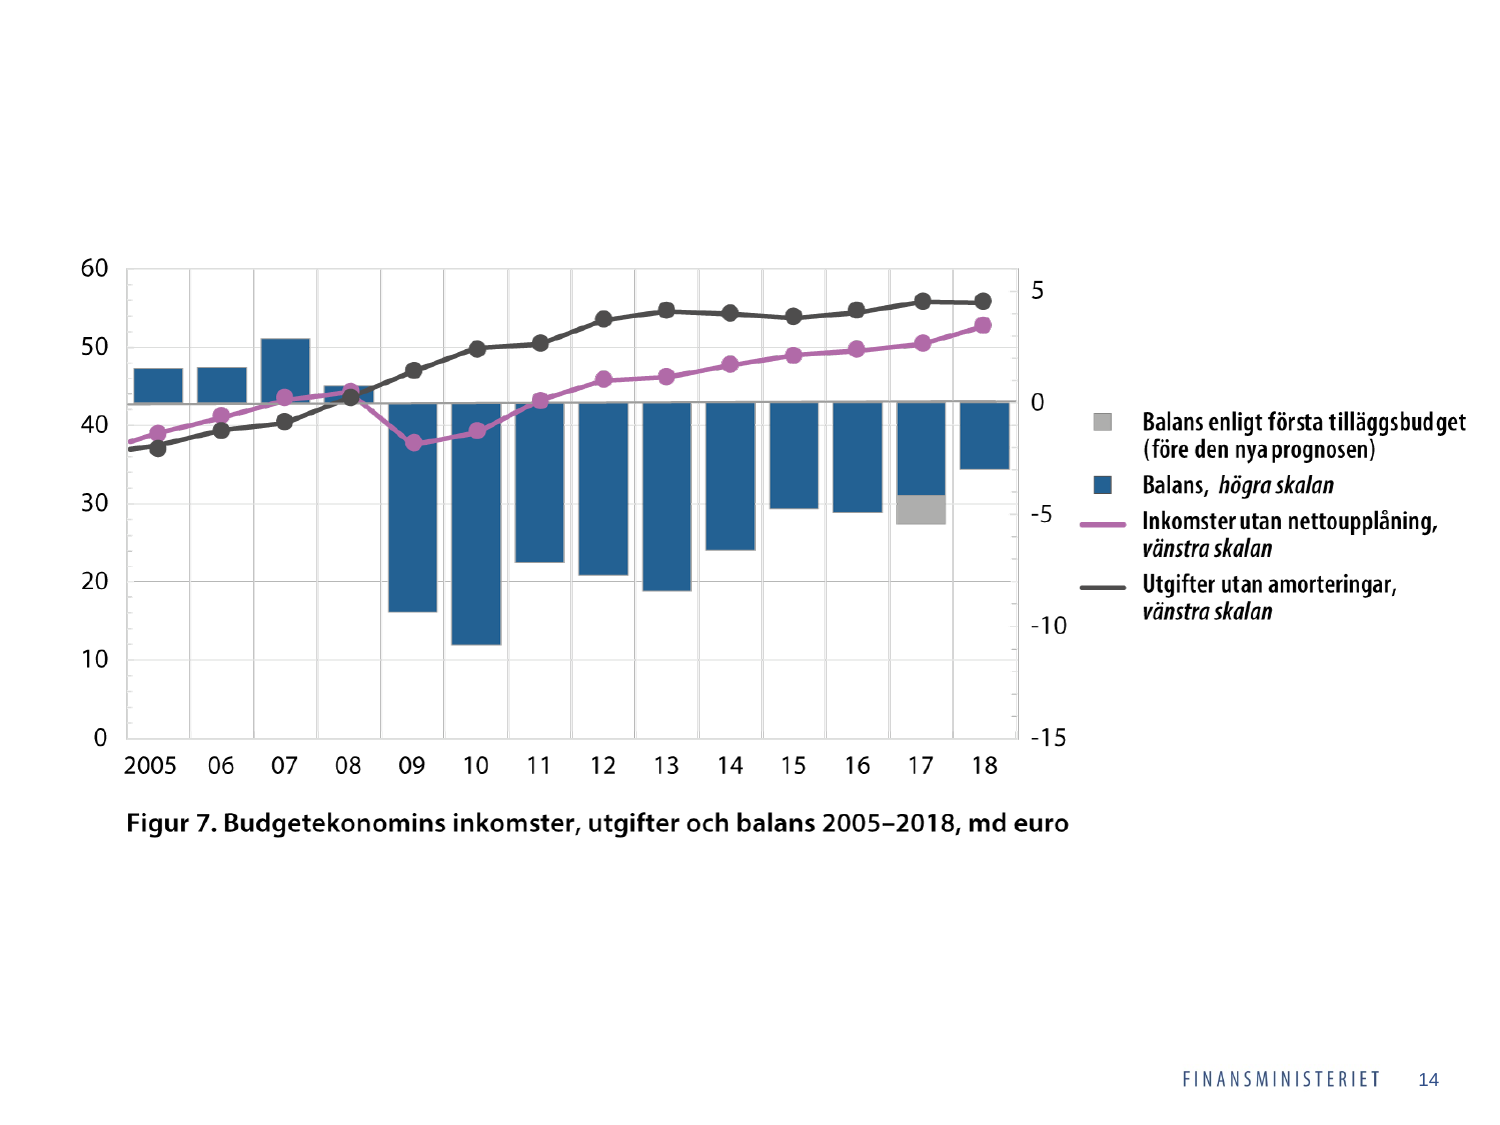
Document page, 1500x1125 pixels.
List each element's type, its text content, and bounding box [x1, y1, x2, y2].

picture [0, 159, 1500, 965]
slide_number 14 [1376, 1054, 1455, 1103]
picture [1106, 1064, 1376, 1093]
